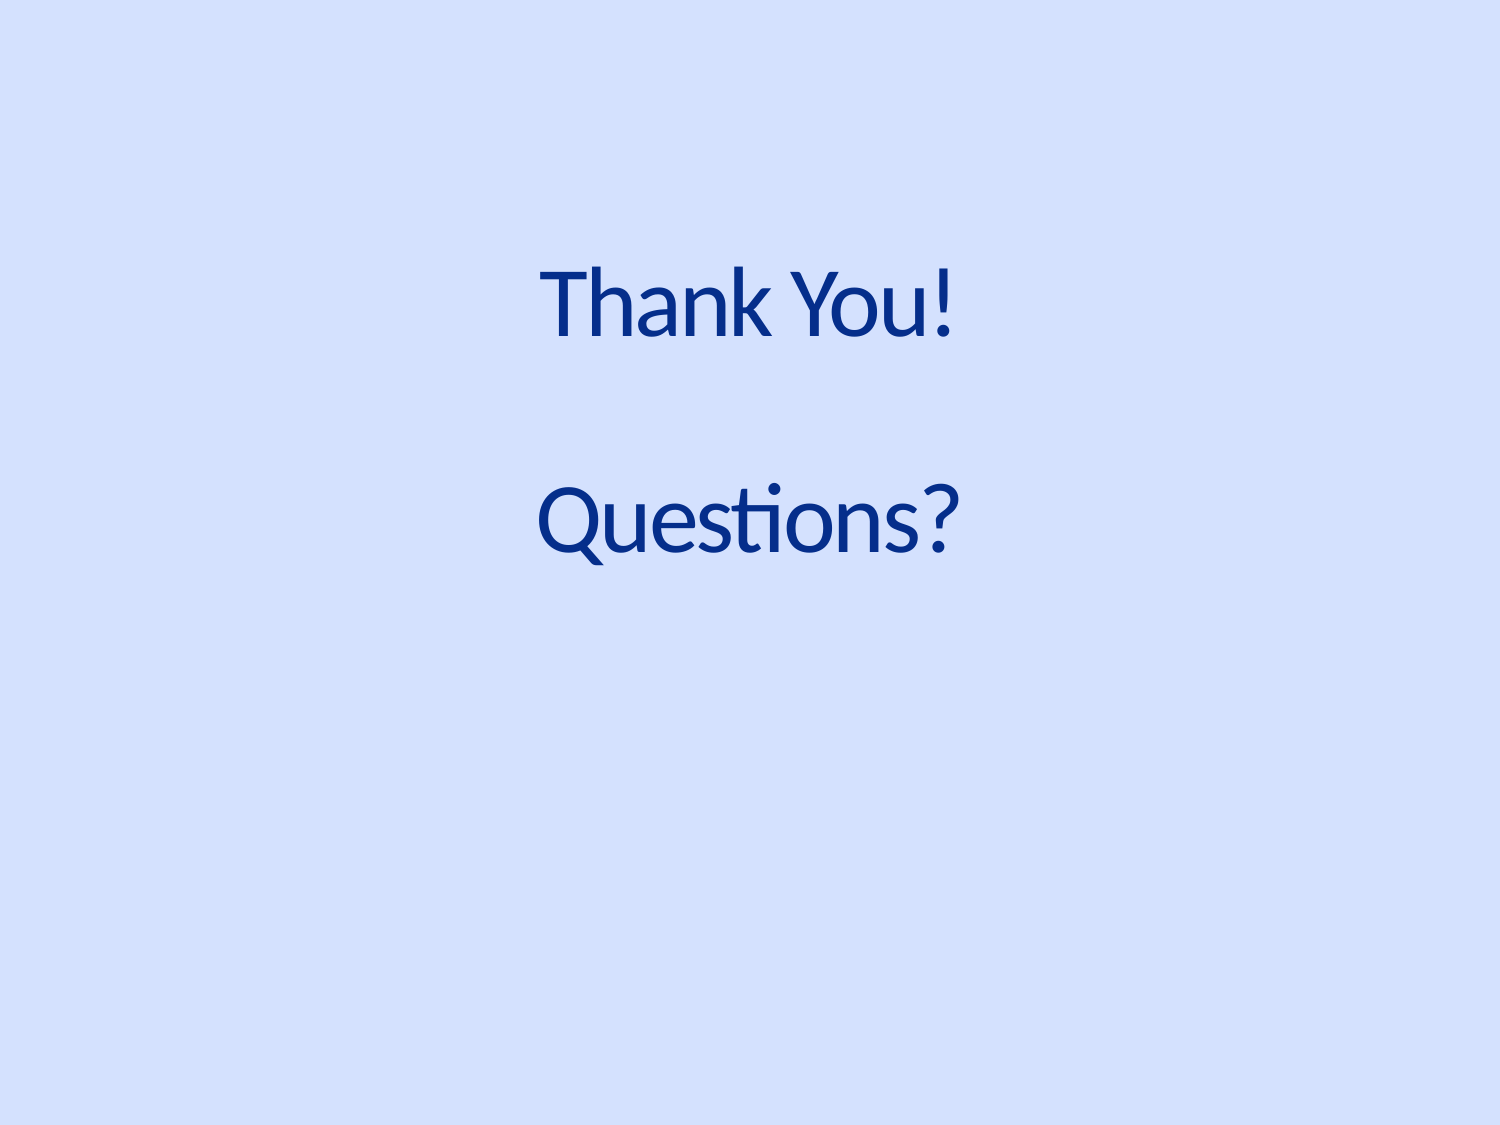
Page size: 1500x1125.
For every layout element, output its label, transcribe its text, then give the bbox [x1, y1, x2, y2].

title Thank You! Questions? [62, 249, 1438, 796]
